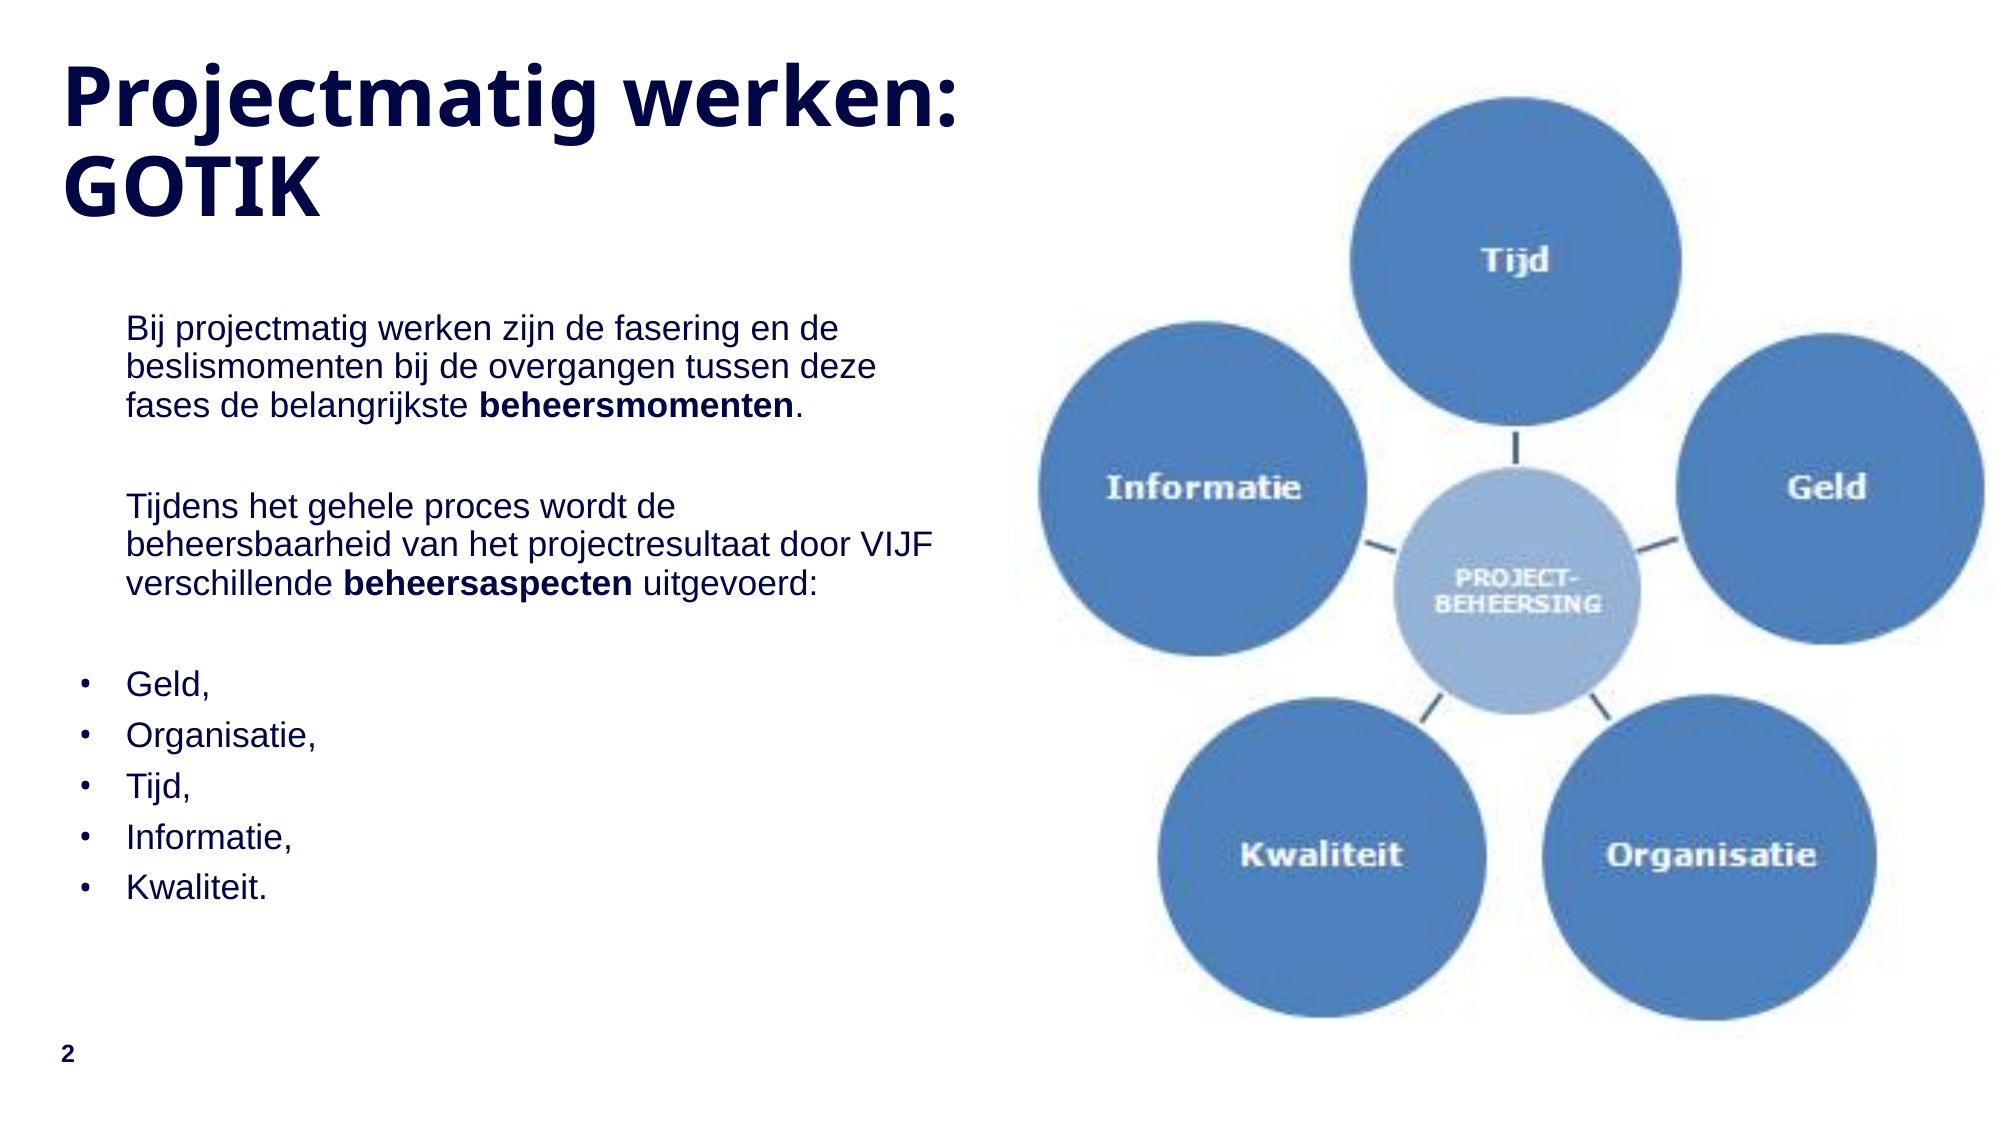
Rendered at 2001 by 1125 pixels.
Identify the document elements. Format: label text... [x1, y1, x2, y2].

picture [1012, 86, 2000, 1039]
text_box Bij projectmatig werken zijn de fasering en de beslismomenten bij de overgangen tussen deze fases de belangrijkste beheersmomenten. Tijdens het gehele proces wordt de beheersbaarheid van het projectresultaat door VIJF verschillende beheersaspecten uitgevoerd: Geld, Organisatie, Tijd, Informatie, Kwaliteit. [19, 309, 946, 1035]
title Projectmatig werken: GOTIK [60, 48, 987, 239]
slide_number 2 [60, 1037, 113, 1073]
